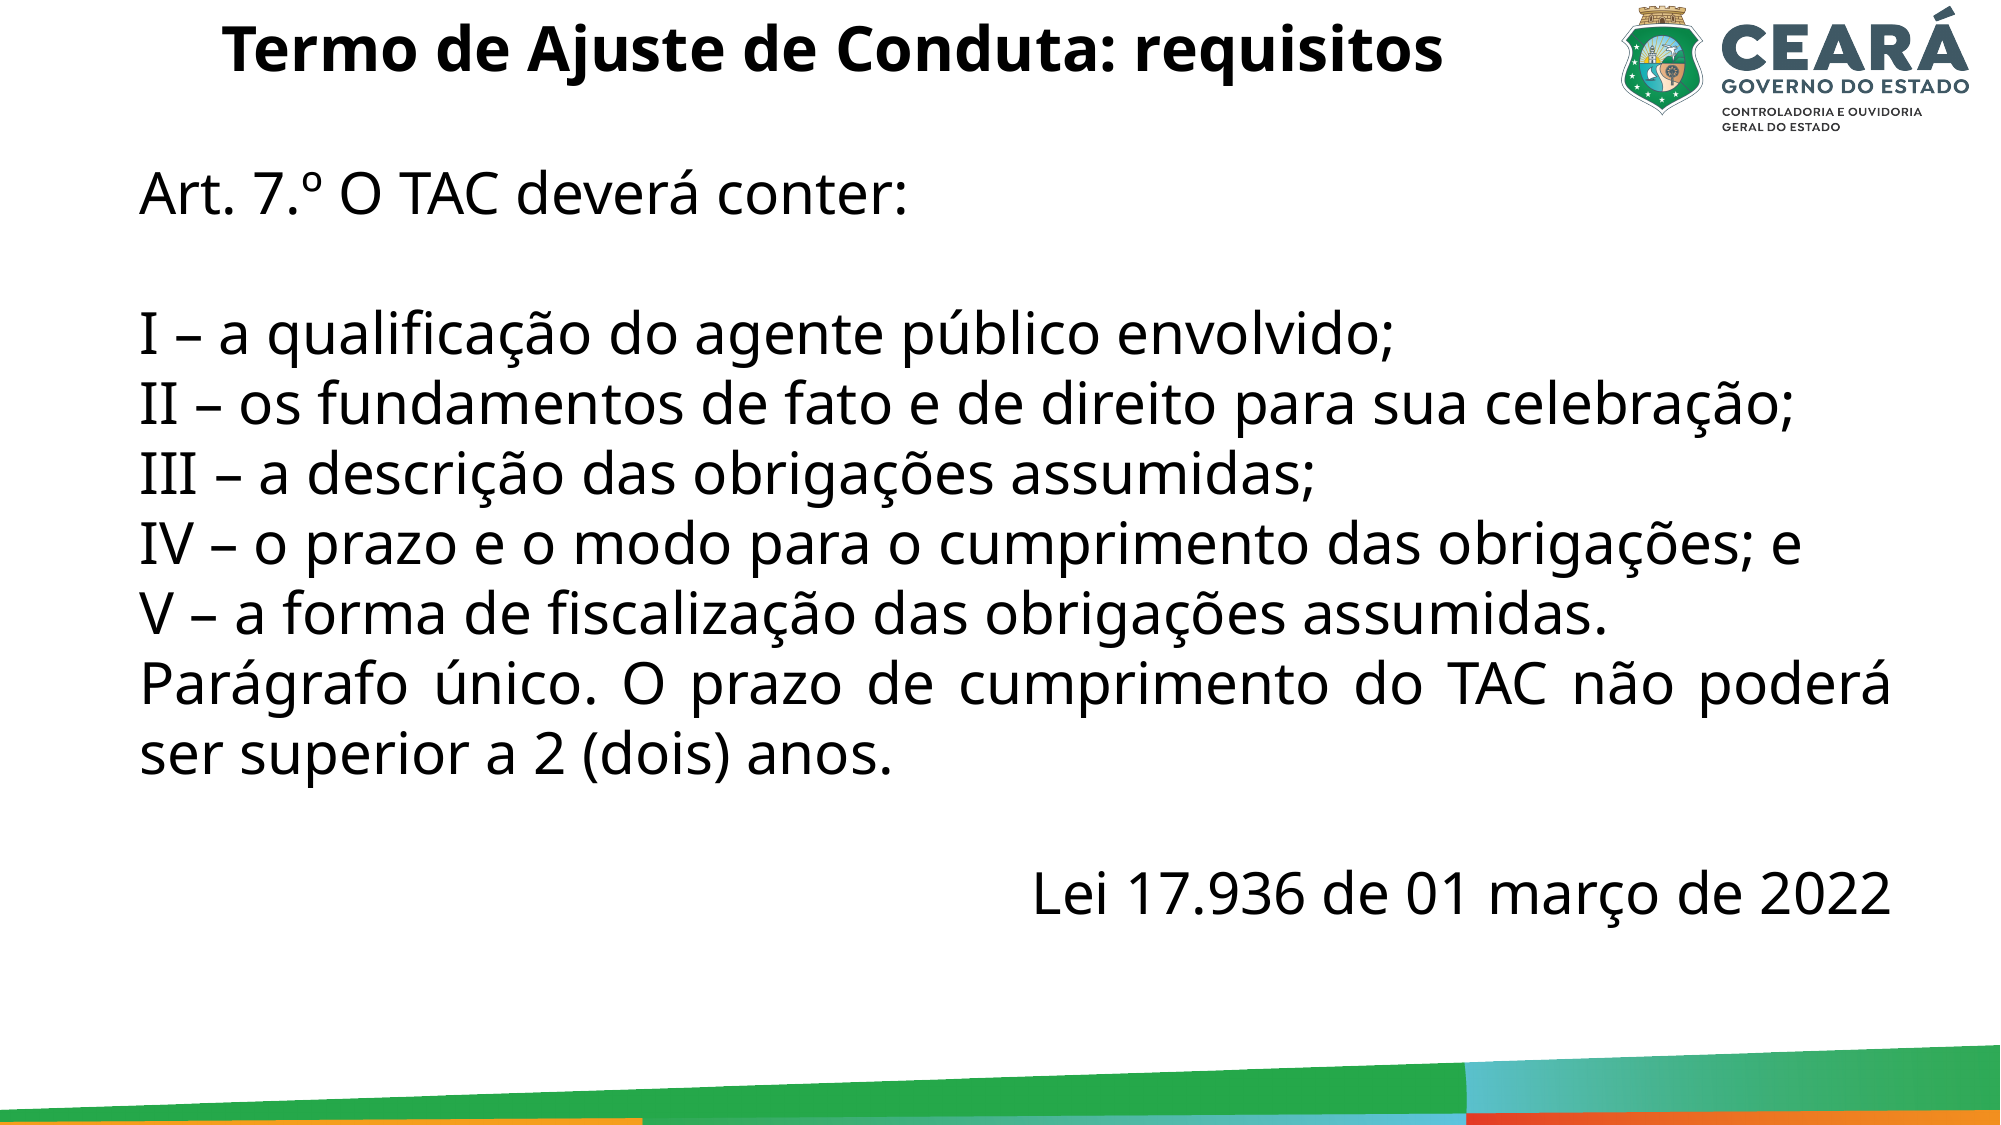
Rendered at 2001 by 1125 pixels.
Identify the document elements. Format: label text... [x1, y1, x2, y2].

text_box Art. 7.º O TAC deverá conter: I – a qualificação do agente público envolvido; II – os fundamentos de fato e de direito para sua celebração; III – a descrição das obrigações assumidas; IV – o prazo e o modo para o cumprimento das obrigações; e V – a forma de fiscalização das obrigações assumidas. Parágrafo único. O prazo de cumprimento do TAC não poderá ser superior a 2 (dois) anos. Lei 17.936 de 01 março de 2022 [124, 148, 1908, 934]
picture [1591, 0, 2000, 166]
text_box Termo de Ajuste de Conduta: requisitos [87, 1, 1591, 91]
picture [0, 1044, 2000, 1125]
